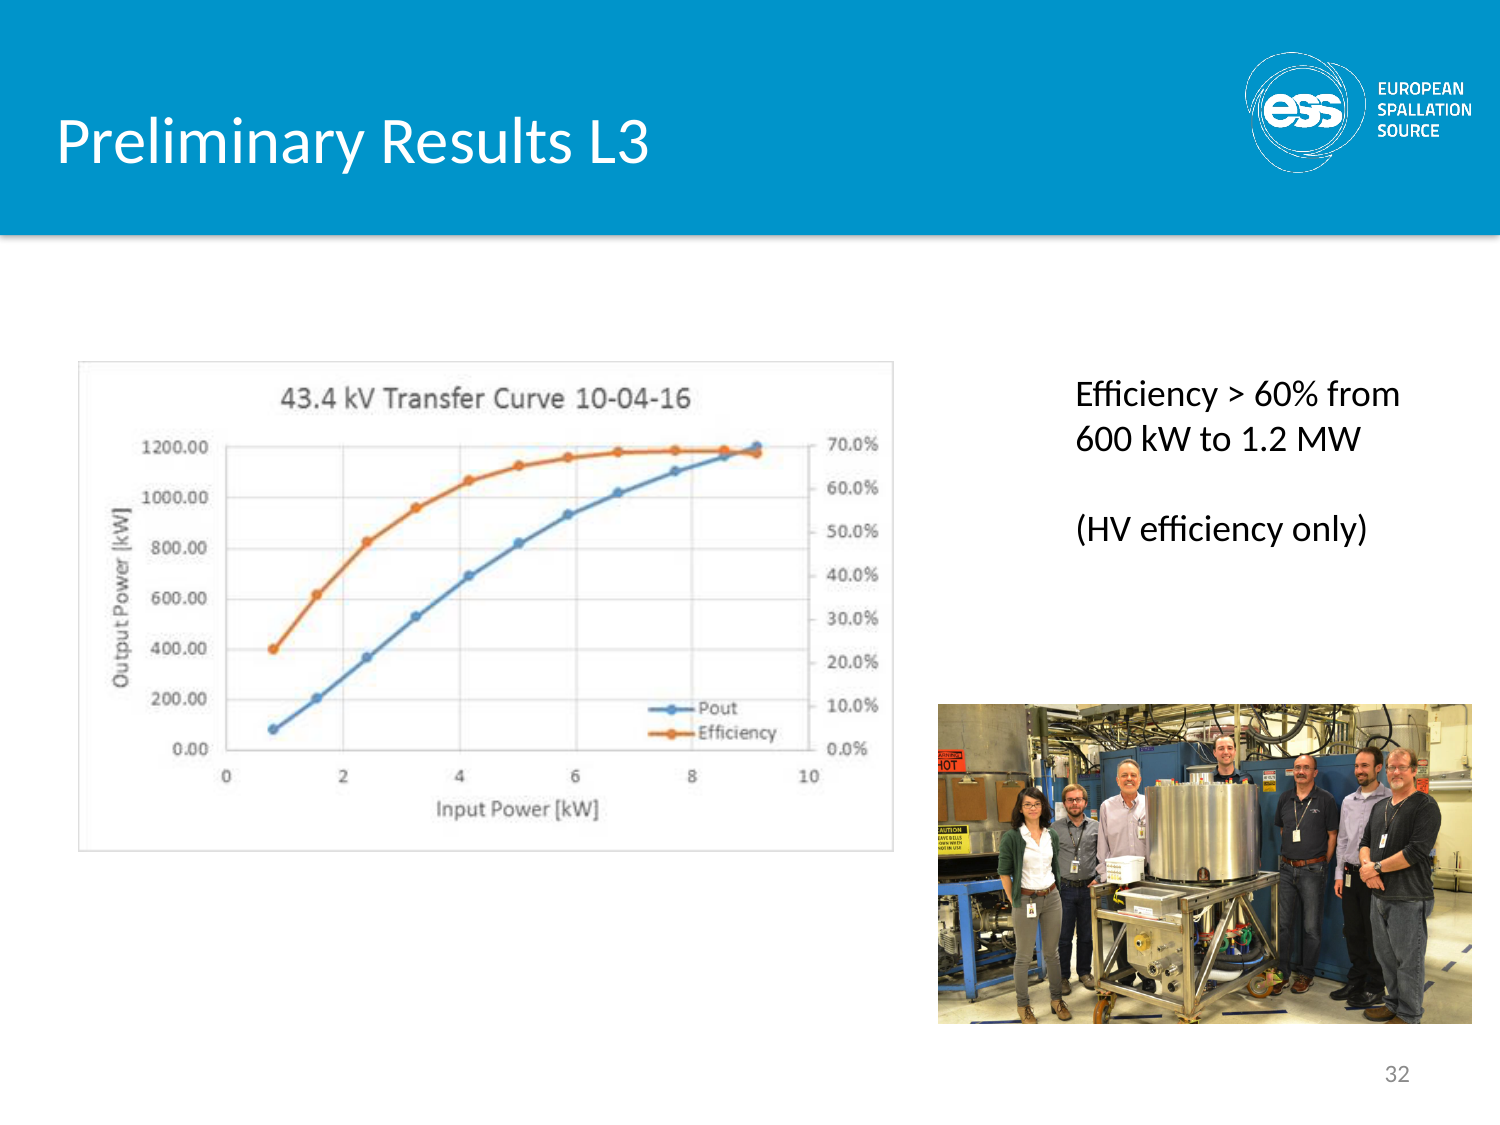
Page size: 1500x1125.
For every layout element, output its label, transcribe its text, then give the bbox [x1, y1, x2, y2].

picture [938, 703, 1472, 1024]
picture [1443, 86, 1450, 93]
slide_number 32 [1074, 1042, 1425, 1103]
picture [1264, 94, 1342, 127]
picture [1418, 104, 1423, 115]
picture [1422, 125, 1428, 134]
picture [1409, 104, 1415, 115]
picture [1389, 104, 1393, 115]
picture [1432, 125, 1438, 136]
picture [1400, 83, 1407, 94]
title Preliminary Results L3 [41, 42, 1213, 231]
picture [1379, 83, 1385, 94]
picture [1454, 83, 1458, 94]
picture [1398, 109, 1406, 115]
picture [77, 361, 894, 853]
text_box Efficiency > 60% from 600 kW to 1.2 MW (HV efficiency only) [1060, 361, 1436, 692]
picture [1423, 83, 1430, 94]
picture [1436, 104, 1444, 115]
